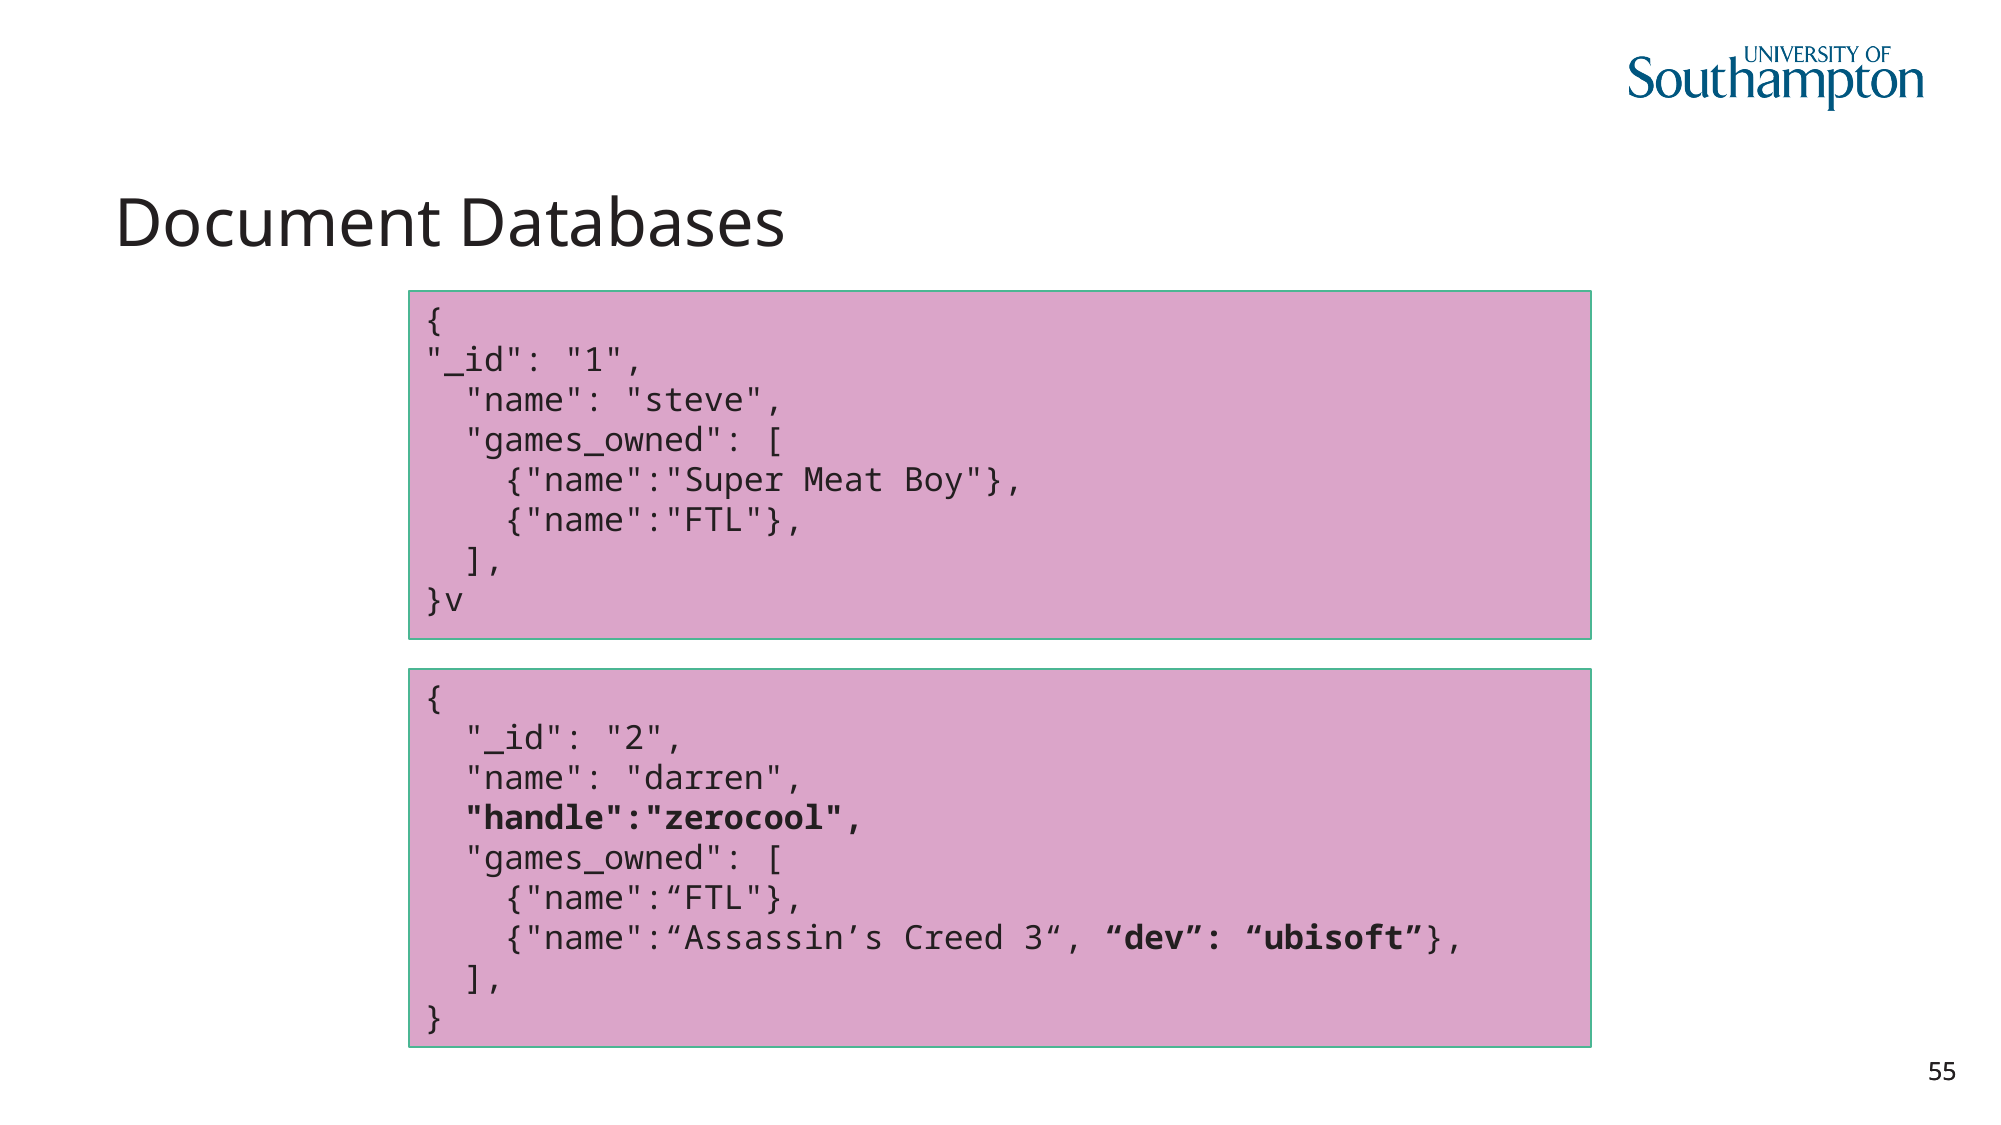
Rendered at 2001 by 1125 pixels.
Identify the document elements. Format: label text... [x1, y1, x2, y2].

picture [1629, 46, 1924, 111]
text_box { "_id": "2", "name": "darren", "handle":"zerocool", "games_owned": [ {"name":“FTL"}, {"name":“Assassin’s Creed 3“, “dev”: “ubisoft”}, ], } [409, 668, 1591, 1047]
slide_number 55 [1897, 1046, 1969, 1094]
title Document Databases [102, 113, 1898, 268]
picture [1869, 48, 1877, 60]
picture [1629, 71, 1648, 95]
text_box { "_id": "1", "name": "steve", "games_owned": [ {"name":"Super Meat Boy"}, {"name":"FTL"}, ], }v [409, 290, 1591, 639]
